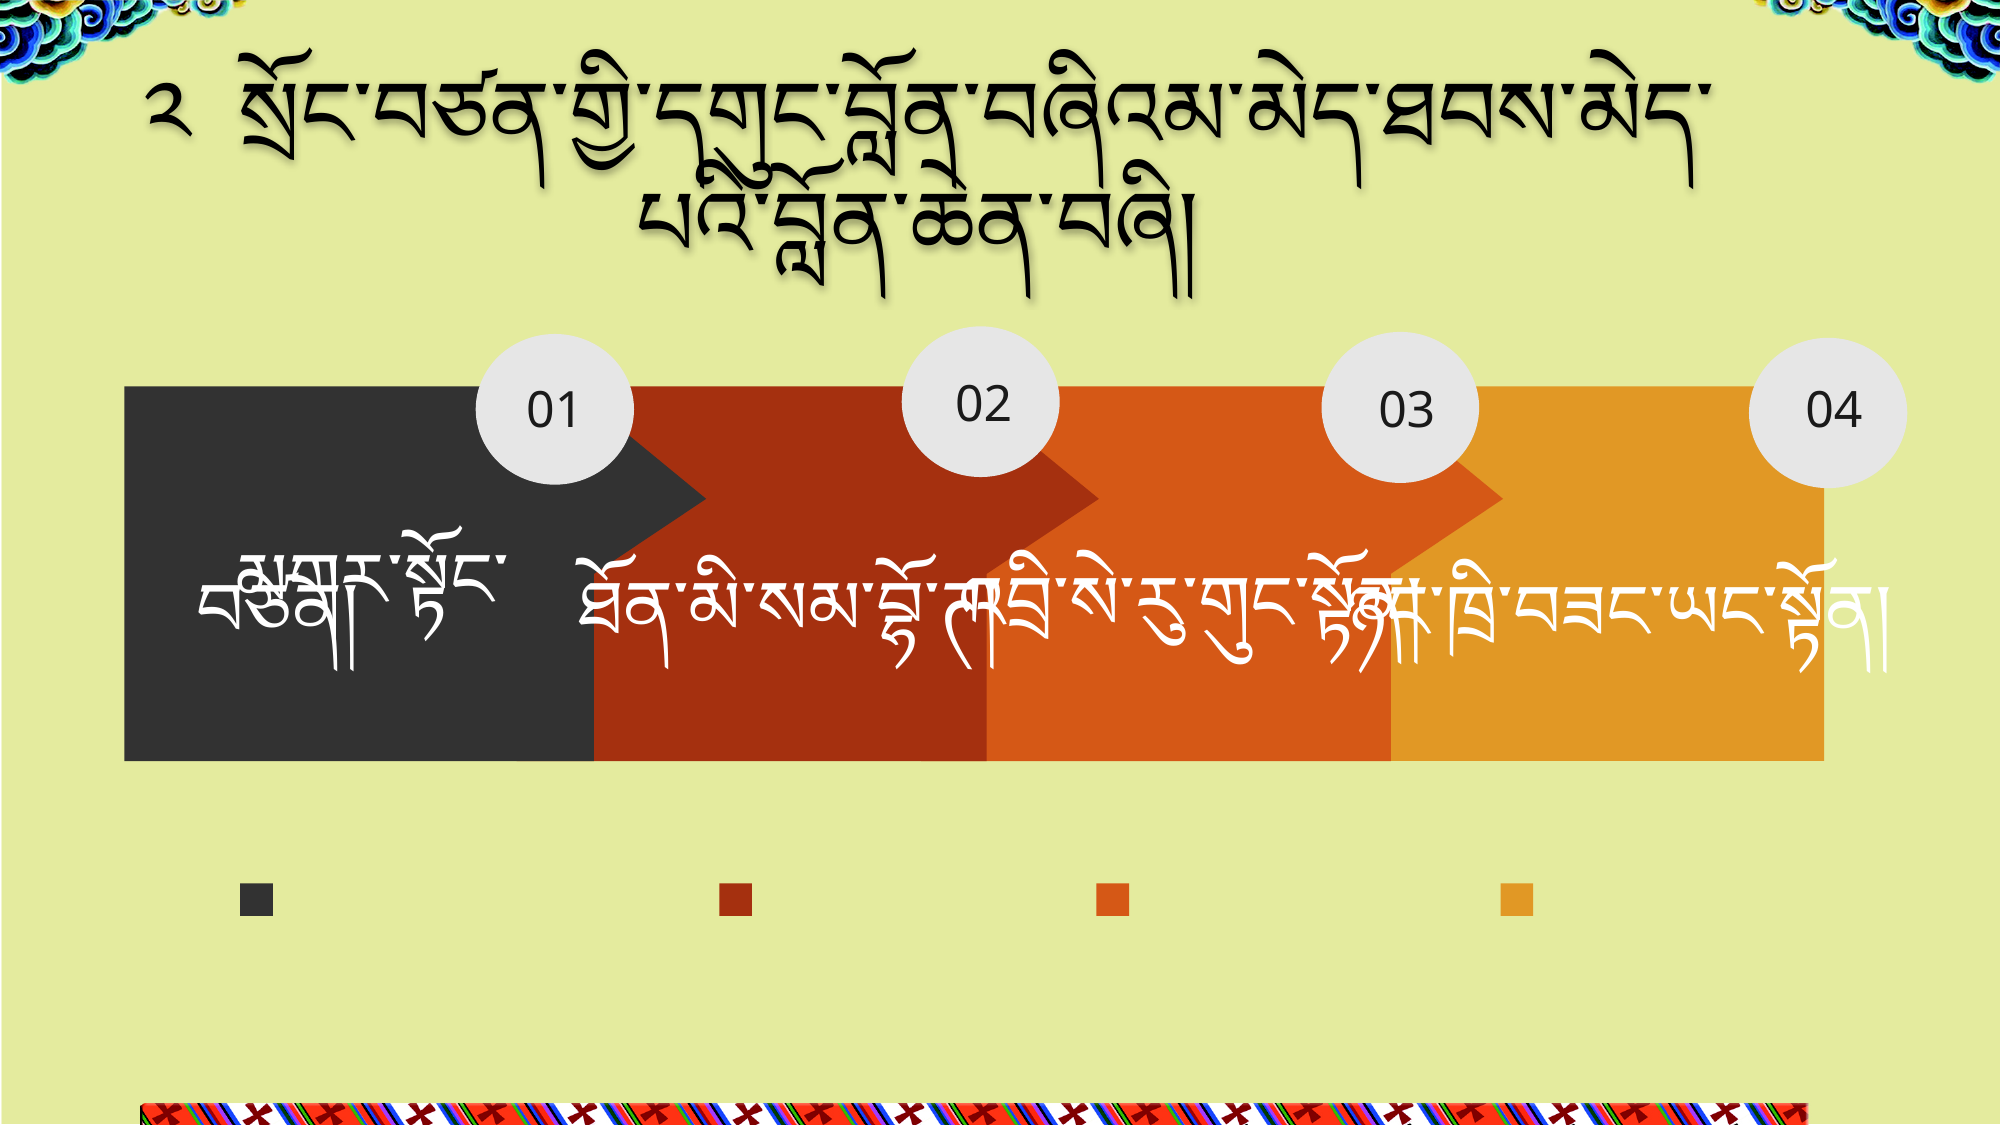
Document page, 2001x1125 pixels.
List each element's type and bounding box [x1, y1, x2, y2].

picture [0, 0, 2000, 1125]
text_box [171, 532, 556, 646]
